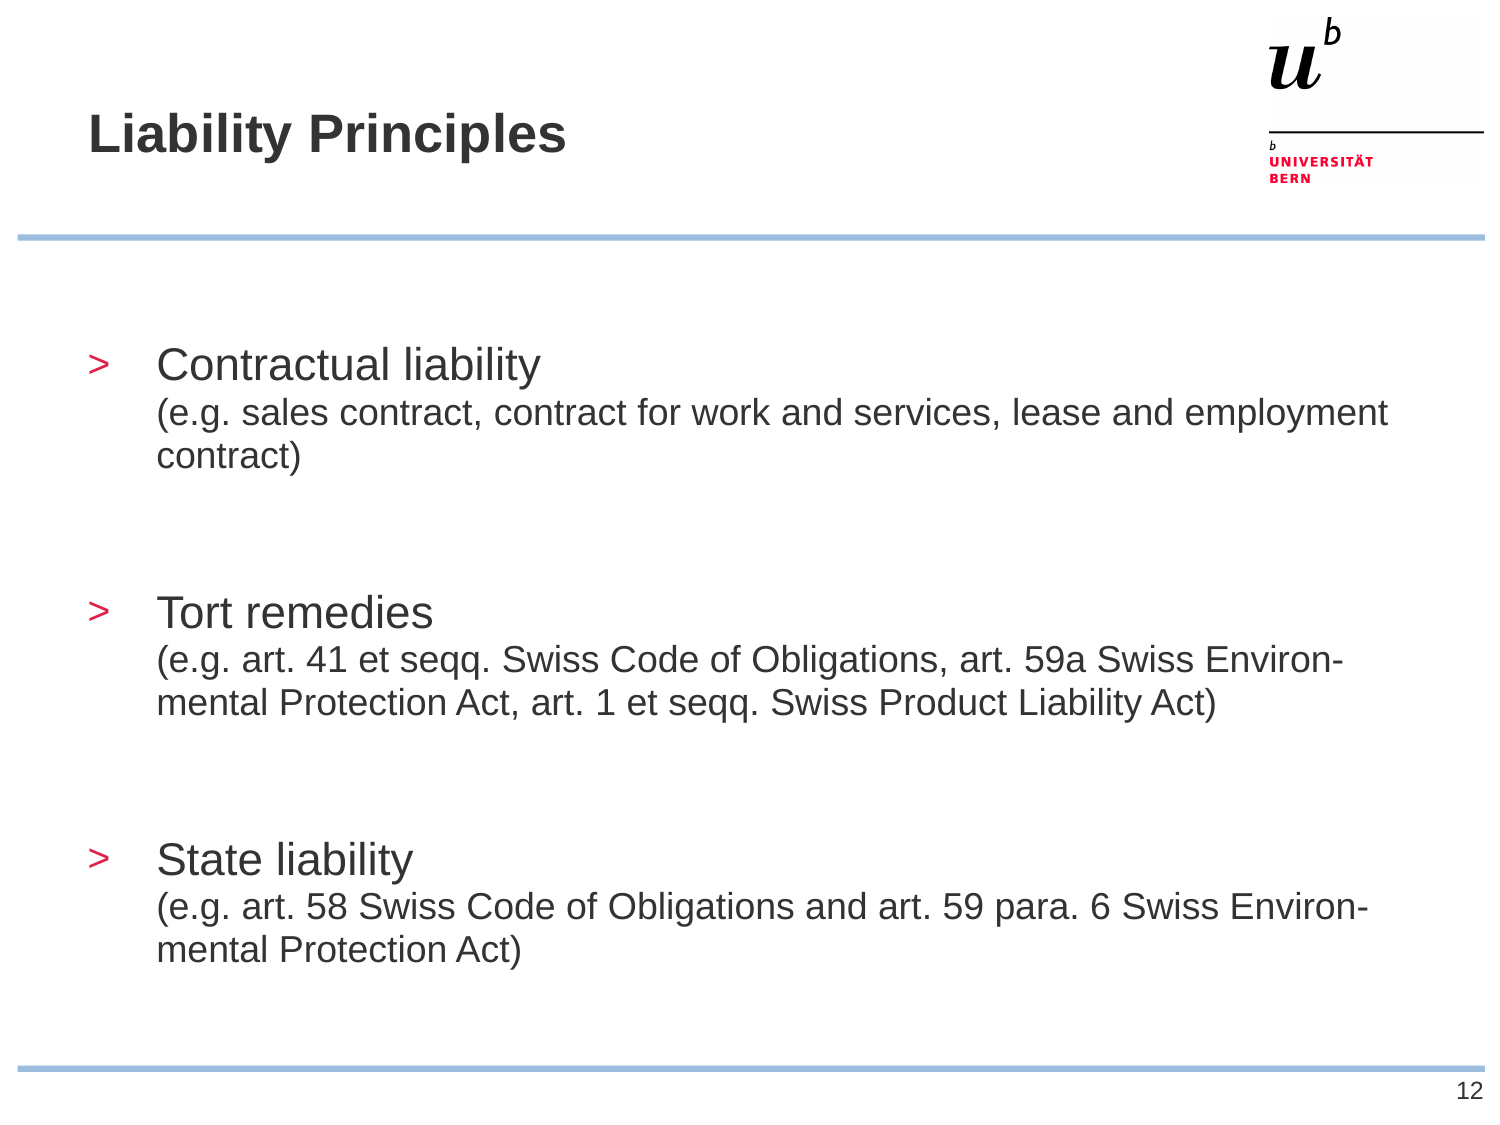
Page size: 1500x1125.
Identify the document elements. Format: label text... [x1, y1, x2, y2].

slide_number 12 [1424, 1073, 1485, 1104]
title Liability Principles [88, 105, 1175, 241]
picture [1269, 17, 1484, 183]
list Contractual liability (e.g. sales contract, contract for work and services, lease and employment contract) Tort remedies (e.g. art. 41 et seqq. Swiss Code of Obligations, art. 59a Swiss Environ-mental Protection Act, art. 1 et seqq. Swiss Product Liability Act) State liability (e.g. art. 58 Swiss Code of Obligations and art. 59 para. 6 Swiss Environ-mental Protection Act) [87, 274, 1411, 1014]
